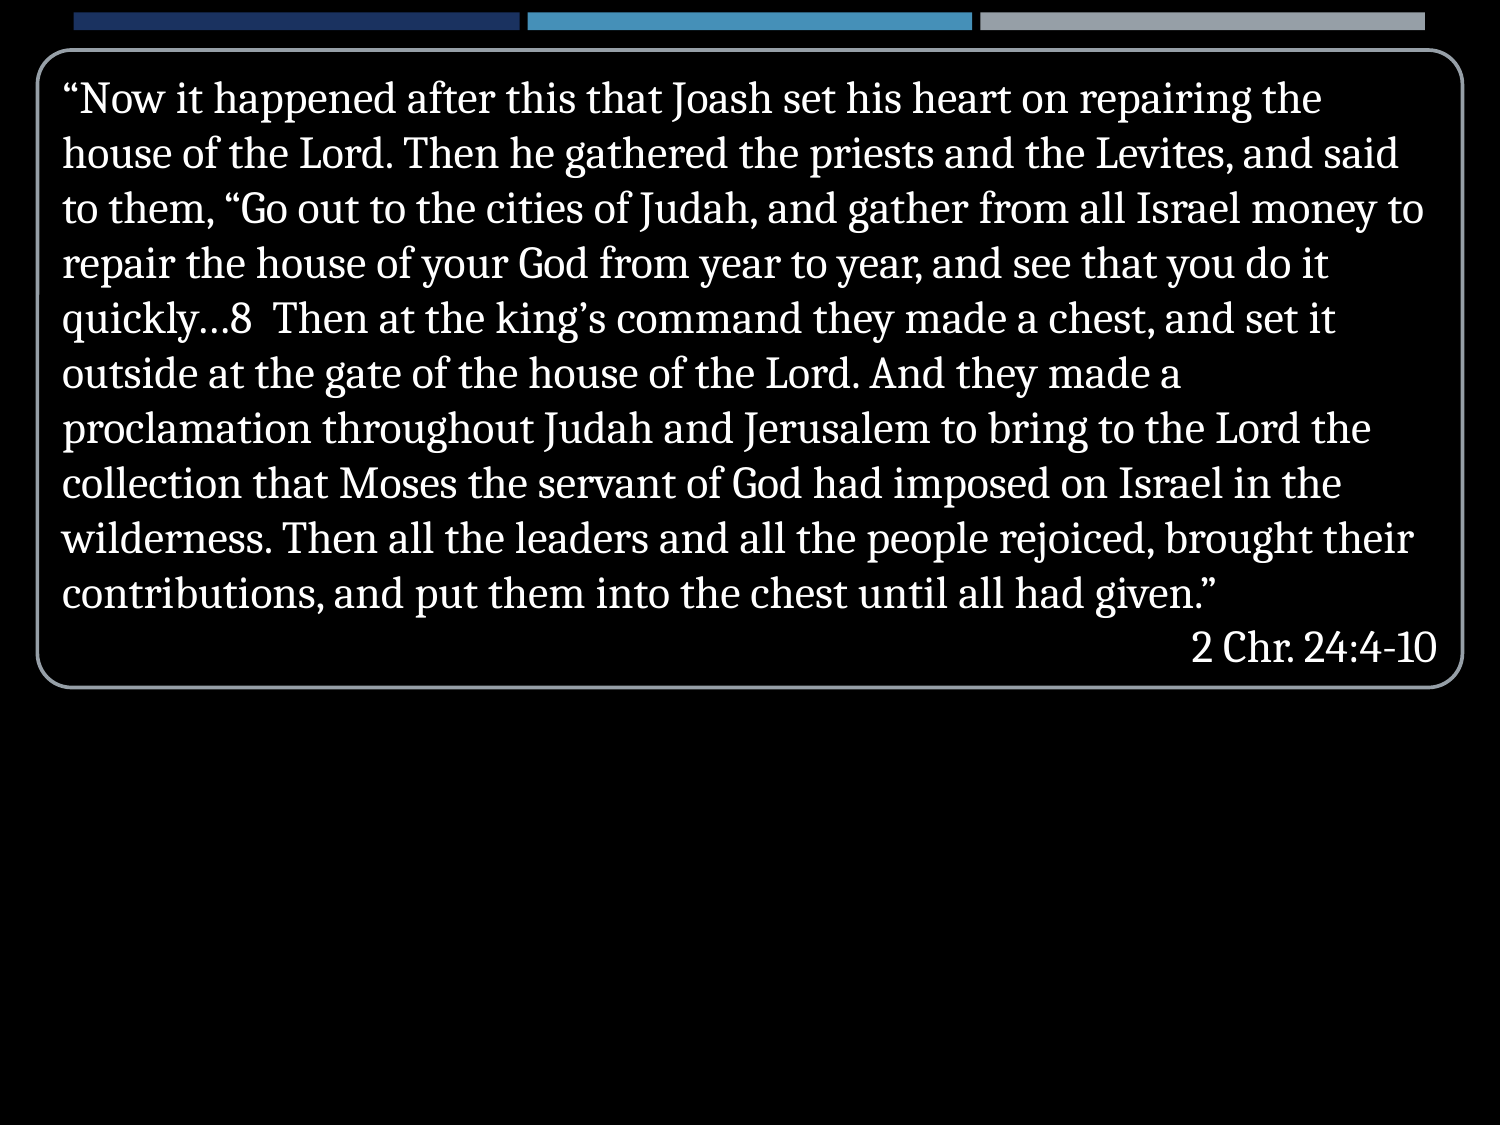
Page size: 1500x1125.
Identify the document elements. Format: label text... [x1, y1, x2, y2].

text_box “Now it happened after this that Joash set his heart on repairing the house of the Lord. Then he gathered the priests and the Levites, and said to them, “Go out to the cities of Judah, and gather from all Israel money to repair the house of your God from year to year, and see that you do it quickly…8 Then at the king’s command they made a chest, and set it outside at the gate of the house of the Lord. And they made a proclamation throughout Judah and Jerusalem to bring to the Lord the collection that Moses the servant of God had imposed on Israel in the wilderness. Then all the leaders and all the people rejoiced, brought their contributions, and put them into the chest until all had given.” 2 Chr. 24:4-10 [35, 48, 1465, 690]
